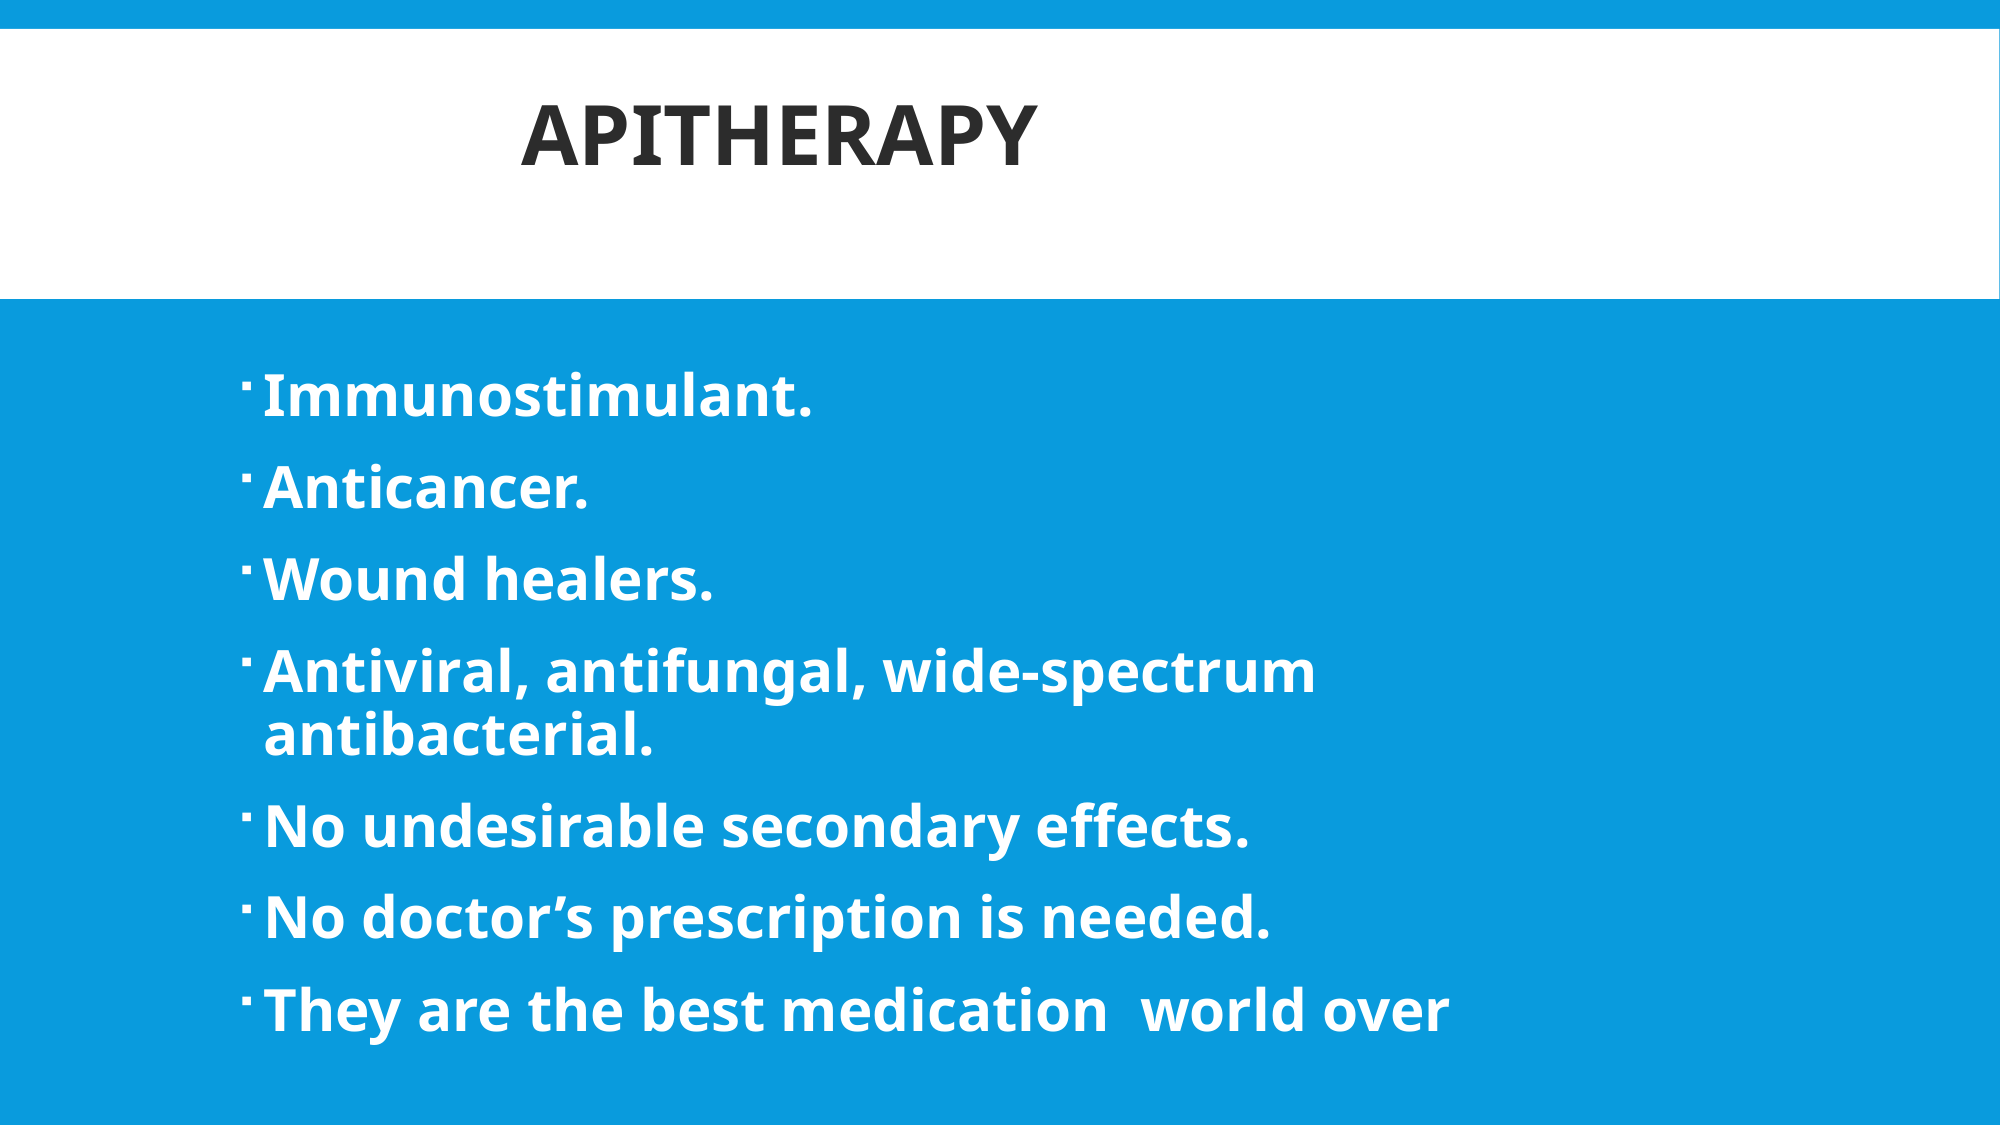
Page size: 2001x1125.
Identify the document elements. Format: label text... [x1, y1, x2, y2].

list Immunostimulant. Anticancer. Wound healers. Antiviral, antifungal, wide-spectrum antibacterial. No undesirable secondary effects. No doctor’s prescription is needed. They are the best medication world over [218, 358, 1616, 1125]
title Apitherapy [506, 77, 1544, 203]
